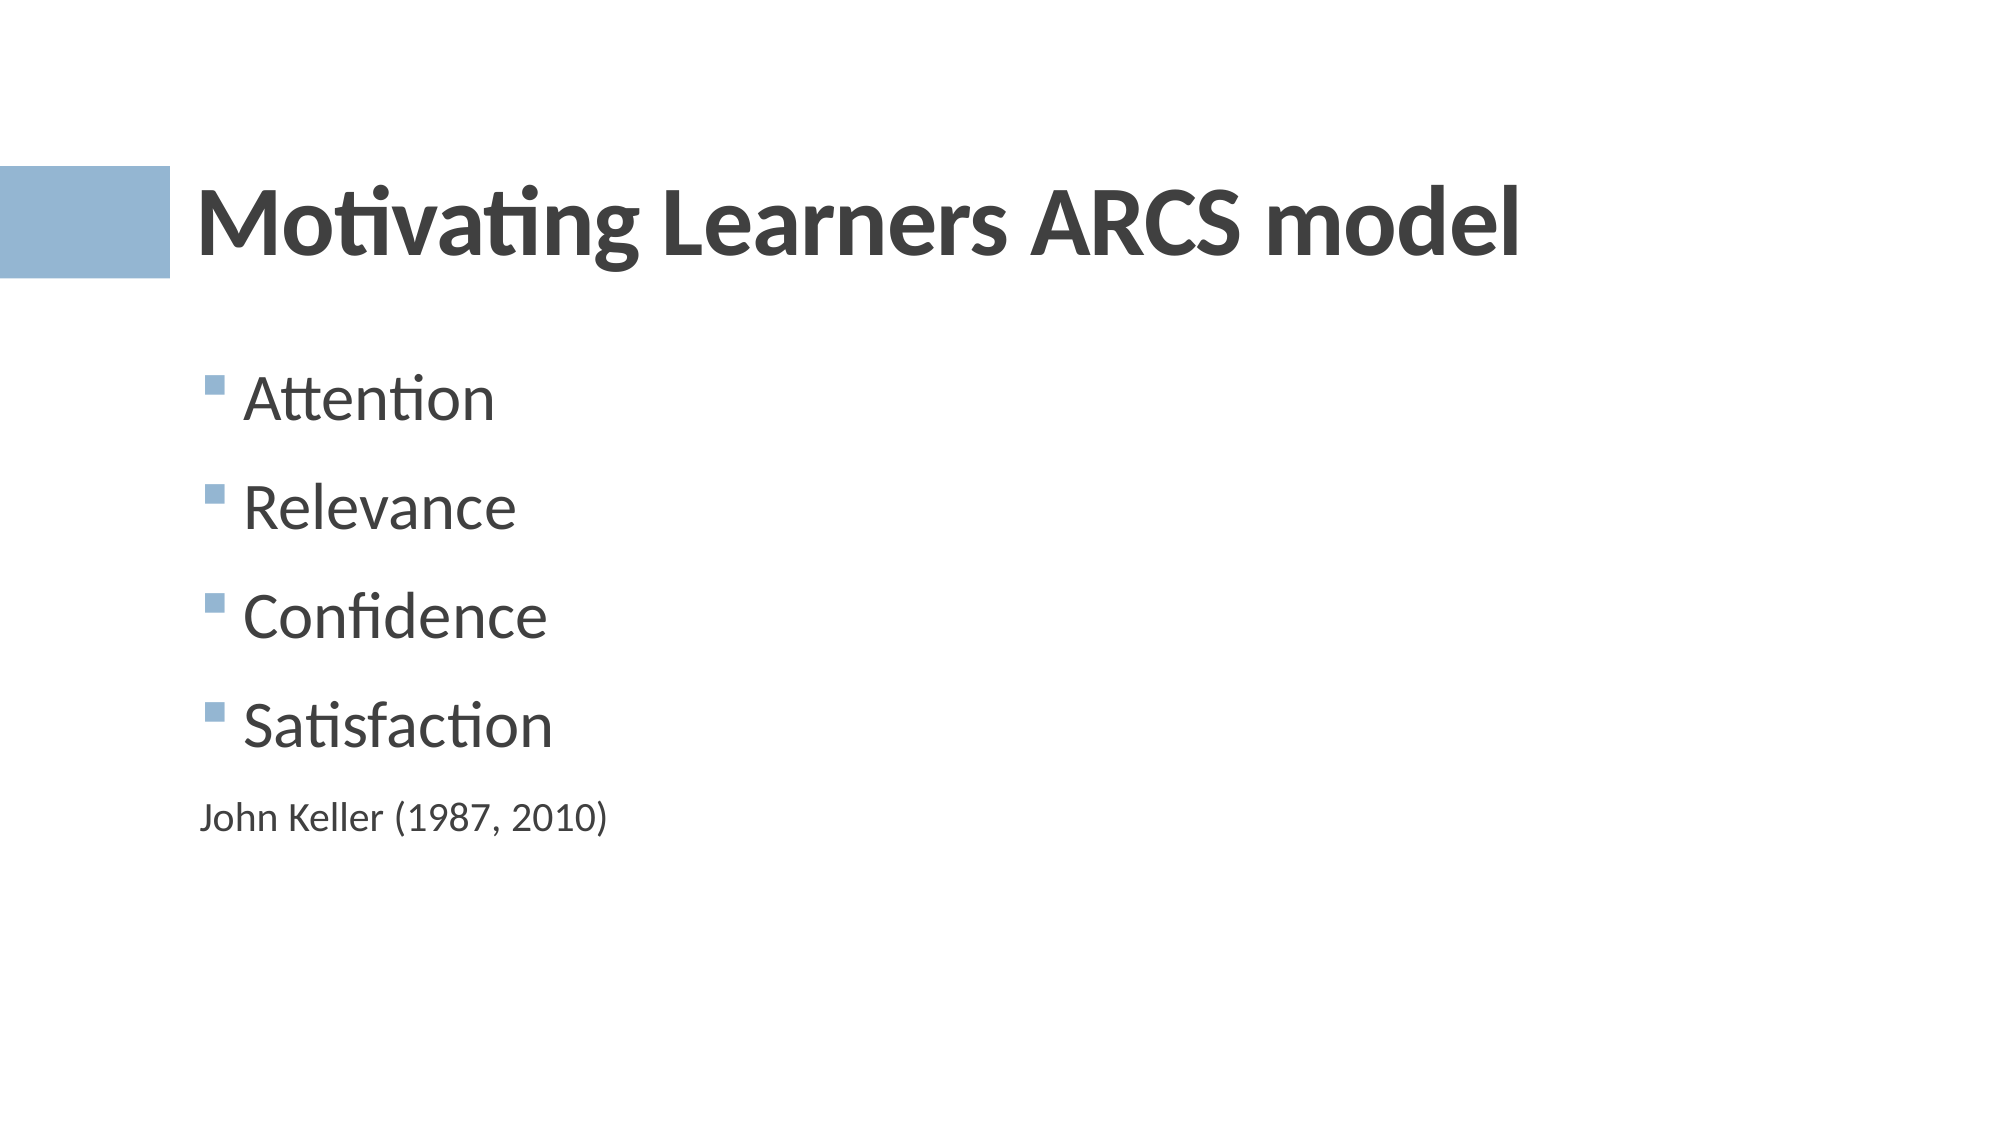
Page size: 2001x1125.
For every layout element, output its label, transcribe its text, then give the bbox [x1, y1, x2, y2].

list Attention Relevance Confidence Satisfaction John Keller (1987, 2010) [199, 345, 1850, 1050]
title Motivating Learners ARCS model [180, 47, 1830, 285]
